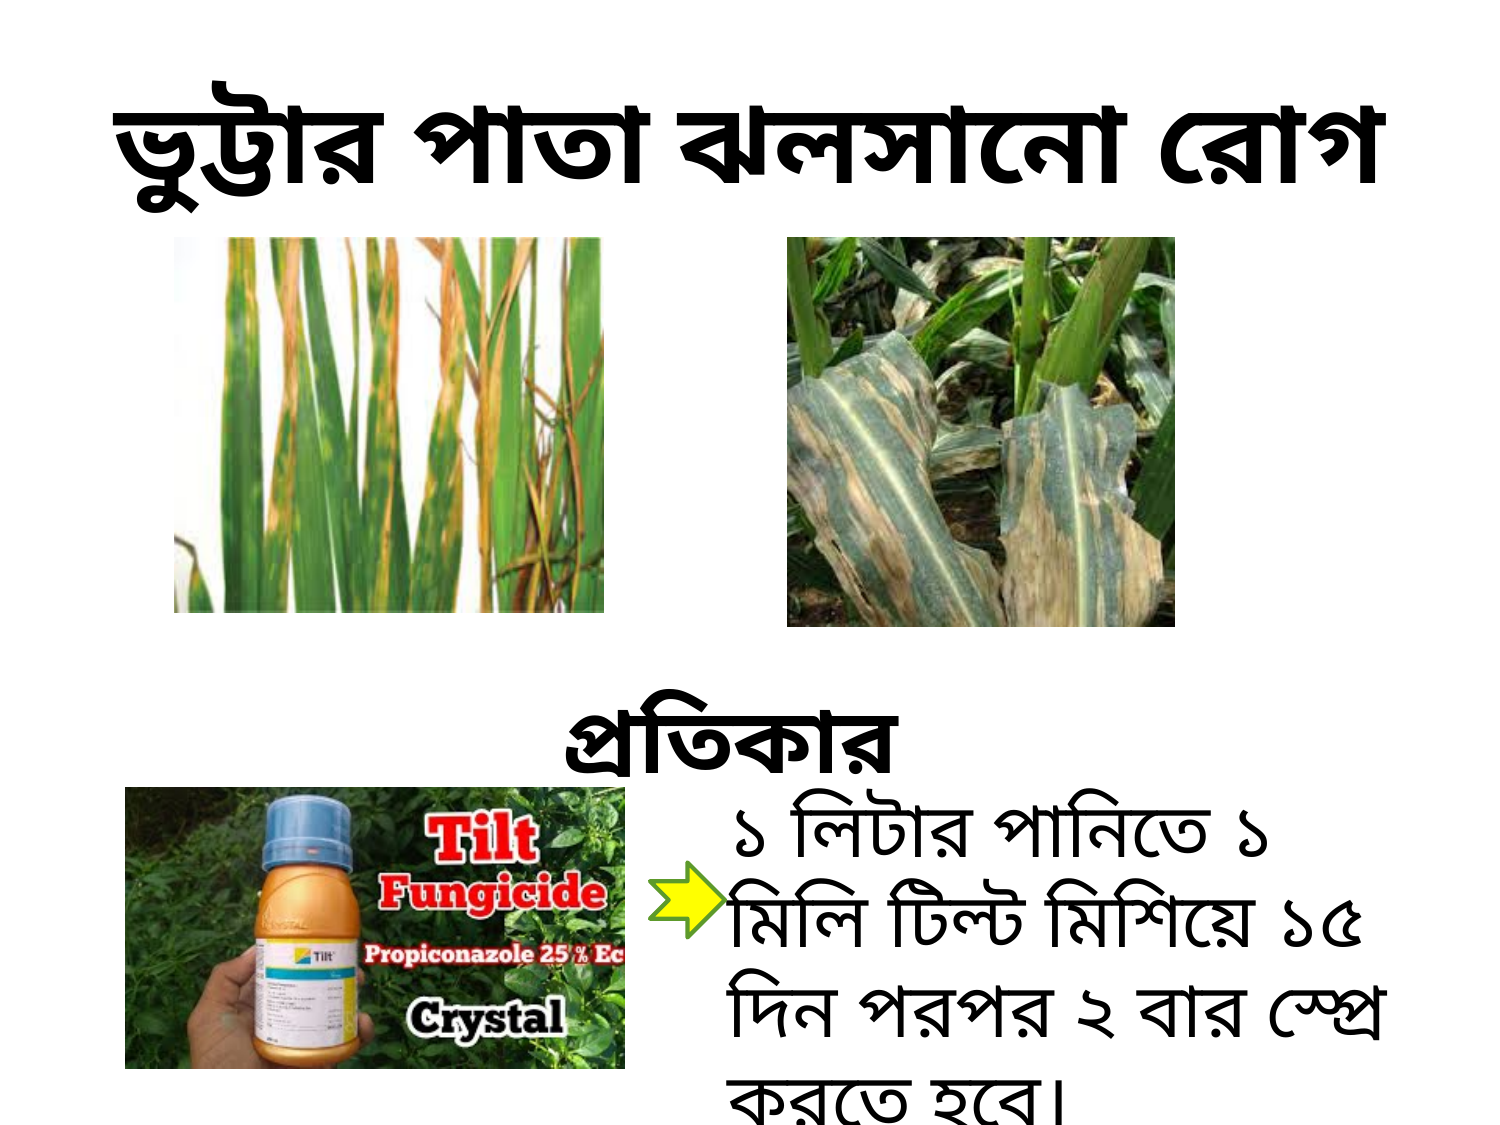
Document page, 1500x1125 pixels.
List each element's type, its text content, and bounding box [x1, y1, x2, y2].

picture [174, 237, 604, 613]
picture [124, 787, 626, 1069]
title ভুট্টার পাতা ঝলসানো রোগ [75, 45, 1425, 233]
text_box ১ লিটার পানিতে ১ মিলি টিল্ট মিশিয়ে ১৫ দিন পরপর ২ বার স্প্রে করতে হবে। [712, 774, 1438, 1125]
picture [787, 237, 1176, 627]
text_box প্রতিকার [474, 674, 988, 845]
text_box [648, 860, 728, 940]
